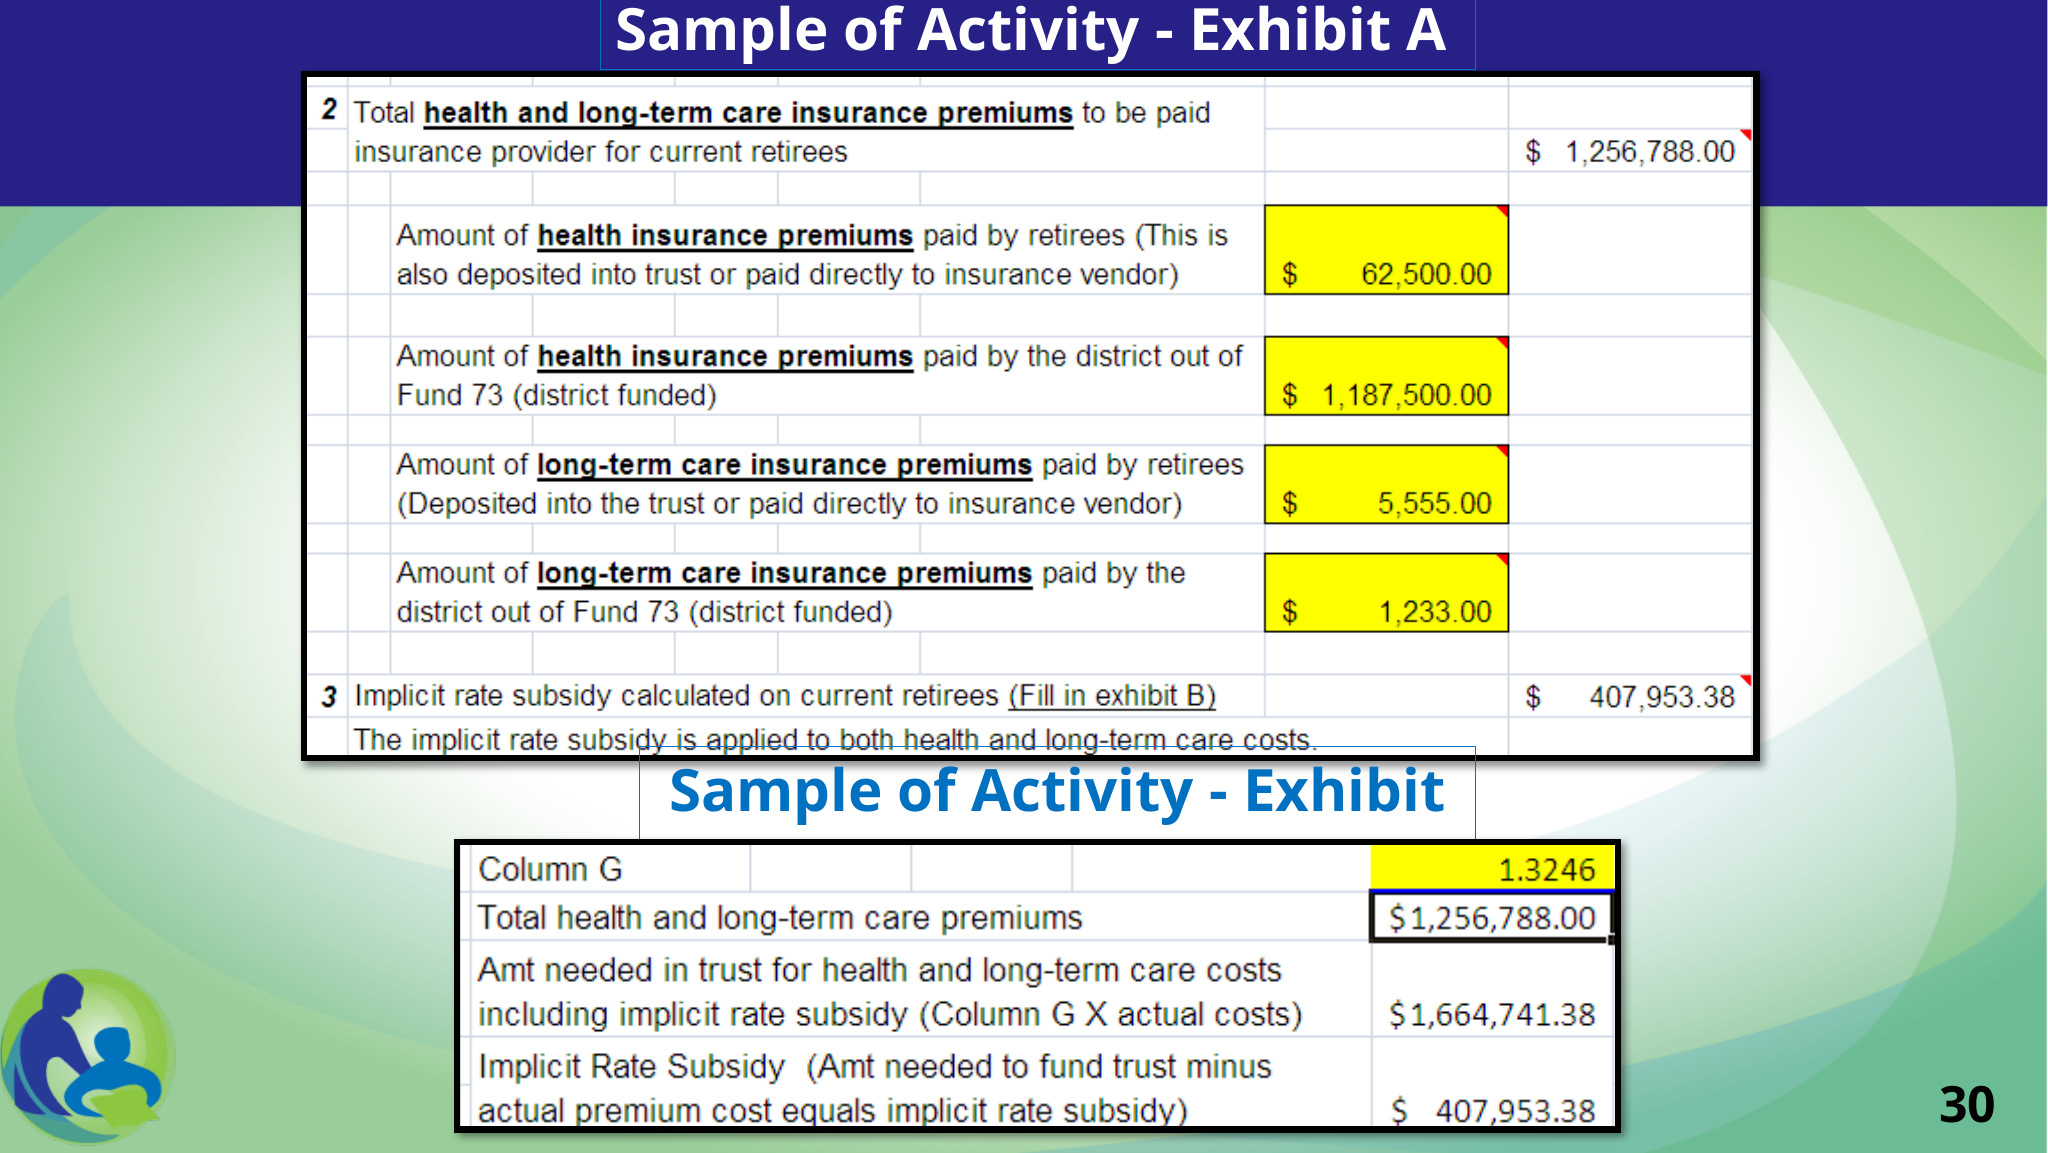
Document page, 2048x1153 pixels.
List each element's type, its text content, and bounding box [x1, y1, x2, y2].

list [306, 76, 1754, 756]
text_box Sample of Activity - Exhibit B [639, 756, 1476, 837]
text_box Sample of Activity - Exhibit A [600, 0, 1476, 70]
picture [0, 207, 2047, 1153]
picture [460, 844, 1616, 1127]
